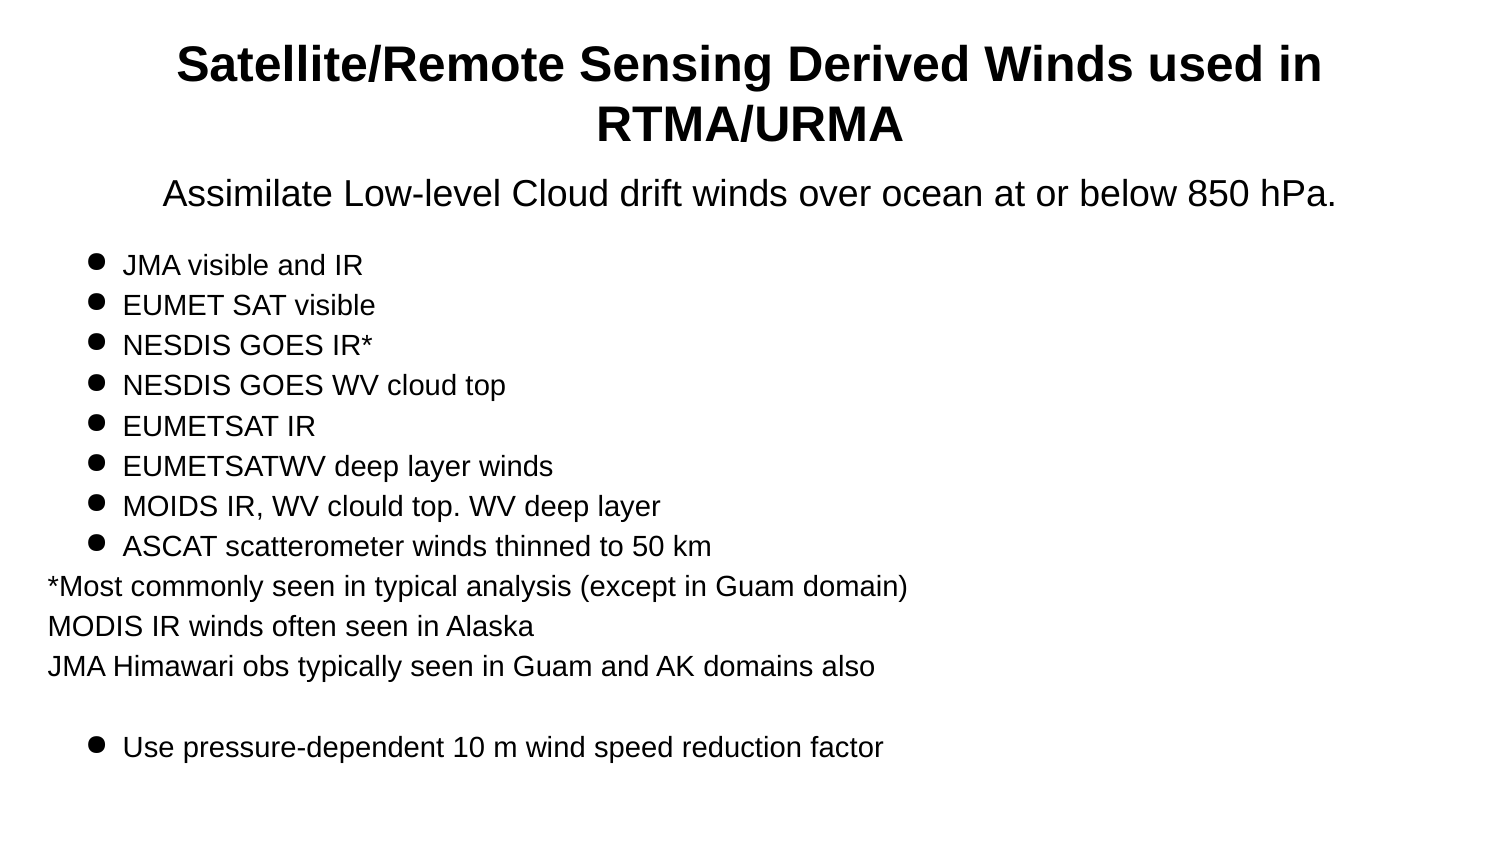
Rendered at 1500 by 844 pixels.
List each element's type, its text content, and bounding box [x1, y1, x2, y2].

text_box Assimilate Low-level Cloud drift winds over ocean at or below 850 hPa. JMA visible and IR EUMET SAT visible NESDIS GOES IR* NESDIS GOES WV cloud top EUMETSAT IR EUMETSATWV deep layer winds MOIDS IR, WV clould top. WV deep layer ASCAT scatterometer winds thinned to 50 km *Most commonly seen in typical analysis (except in Guam domain) MODIS IR winds often seen in Alaska JMA Himawari obs typically seen in Guam and AK domains also [32, 157, 1468, 715]
text_box Satellite/Remote Sensing Derived Winds used in RTMA/URMA [54, 16, 1445, 166]
text_box Use pressure-dependent 10 m wind speed reduction factor [32, 708, 1412, 817]
